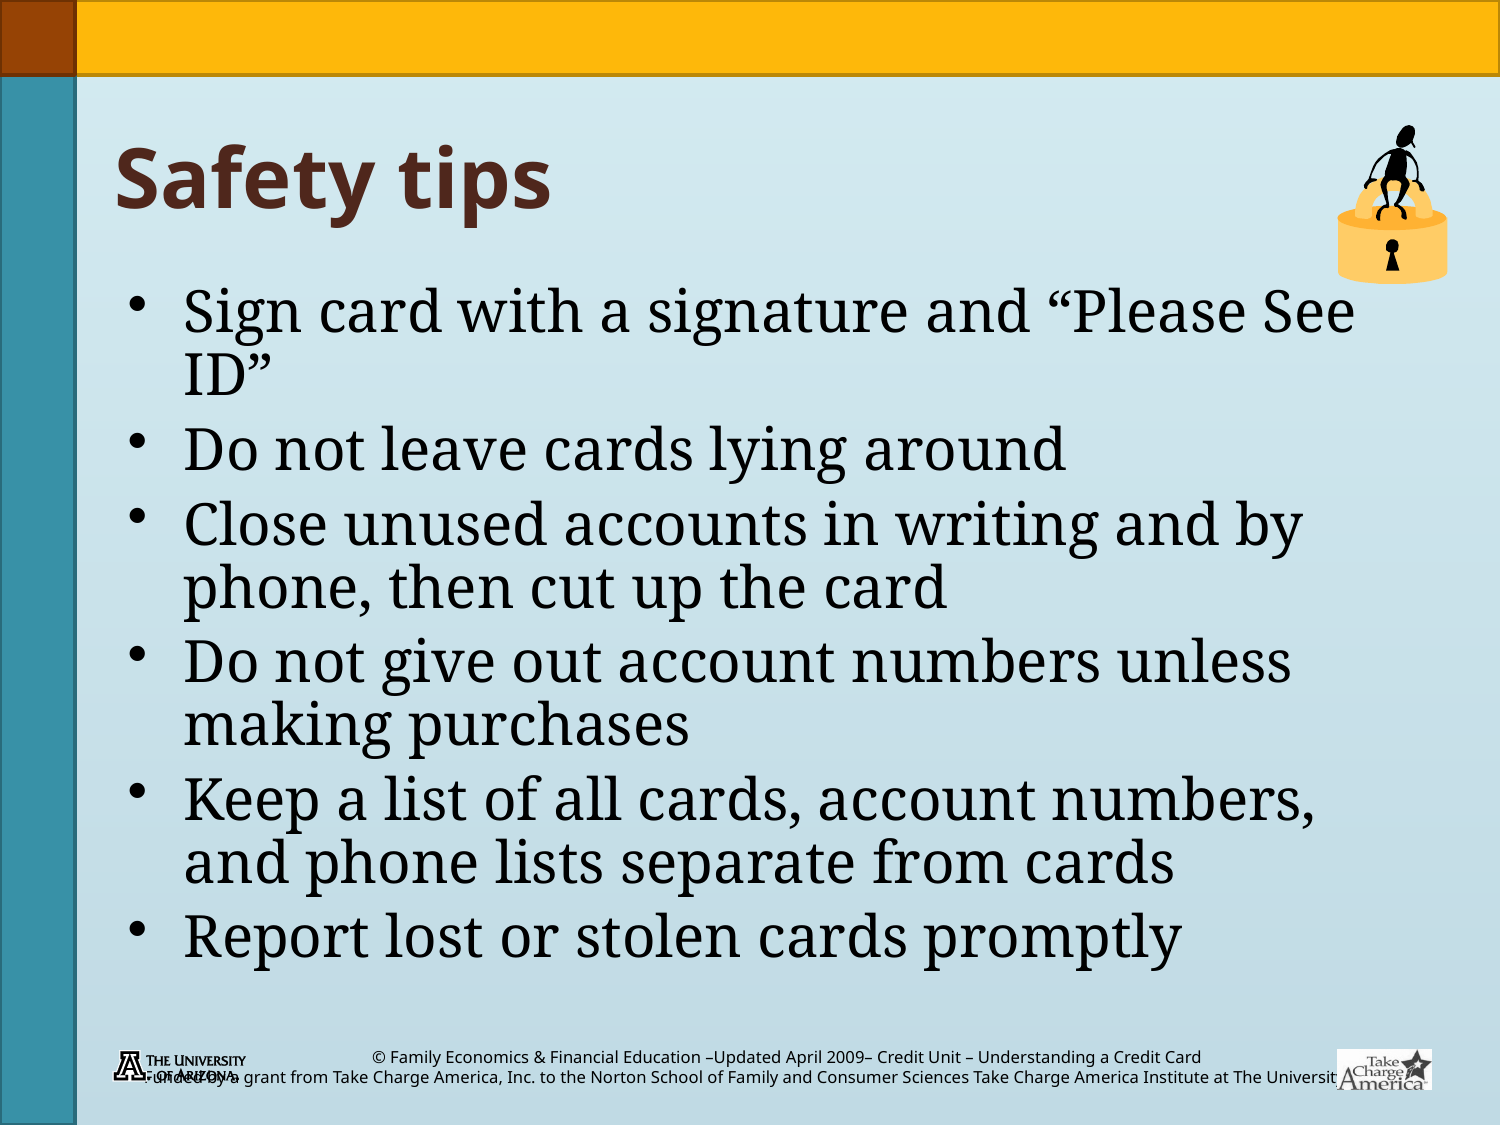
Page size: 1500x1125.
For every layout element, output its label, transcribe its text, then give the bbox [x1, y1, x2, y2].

title Safety tips [99, 99, 1438, 251]
list Sign card with a signature and “Please See ID” Do not leave cards lying around Close unused accounts in writing and by phone, then cut up the card Do not give out account numbers unless making purchases Keep a list of all cards, account numbers, and phone lists separate from cards Report lost or stolen cards promptly [112, 274, 1438, 951]
picture [1337, 124, 1448, 285]
